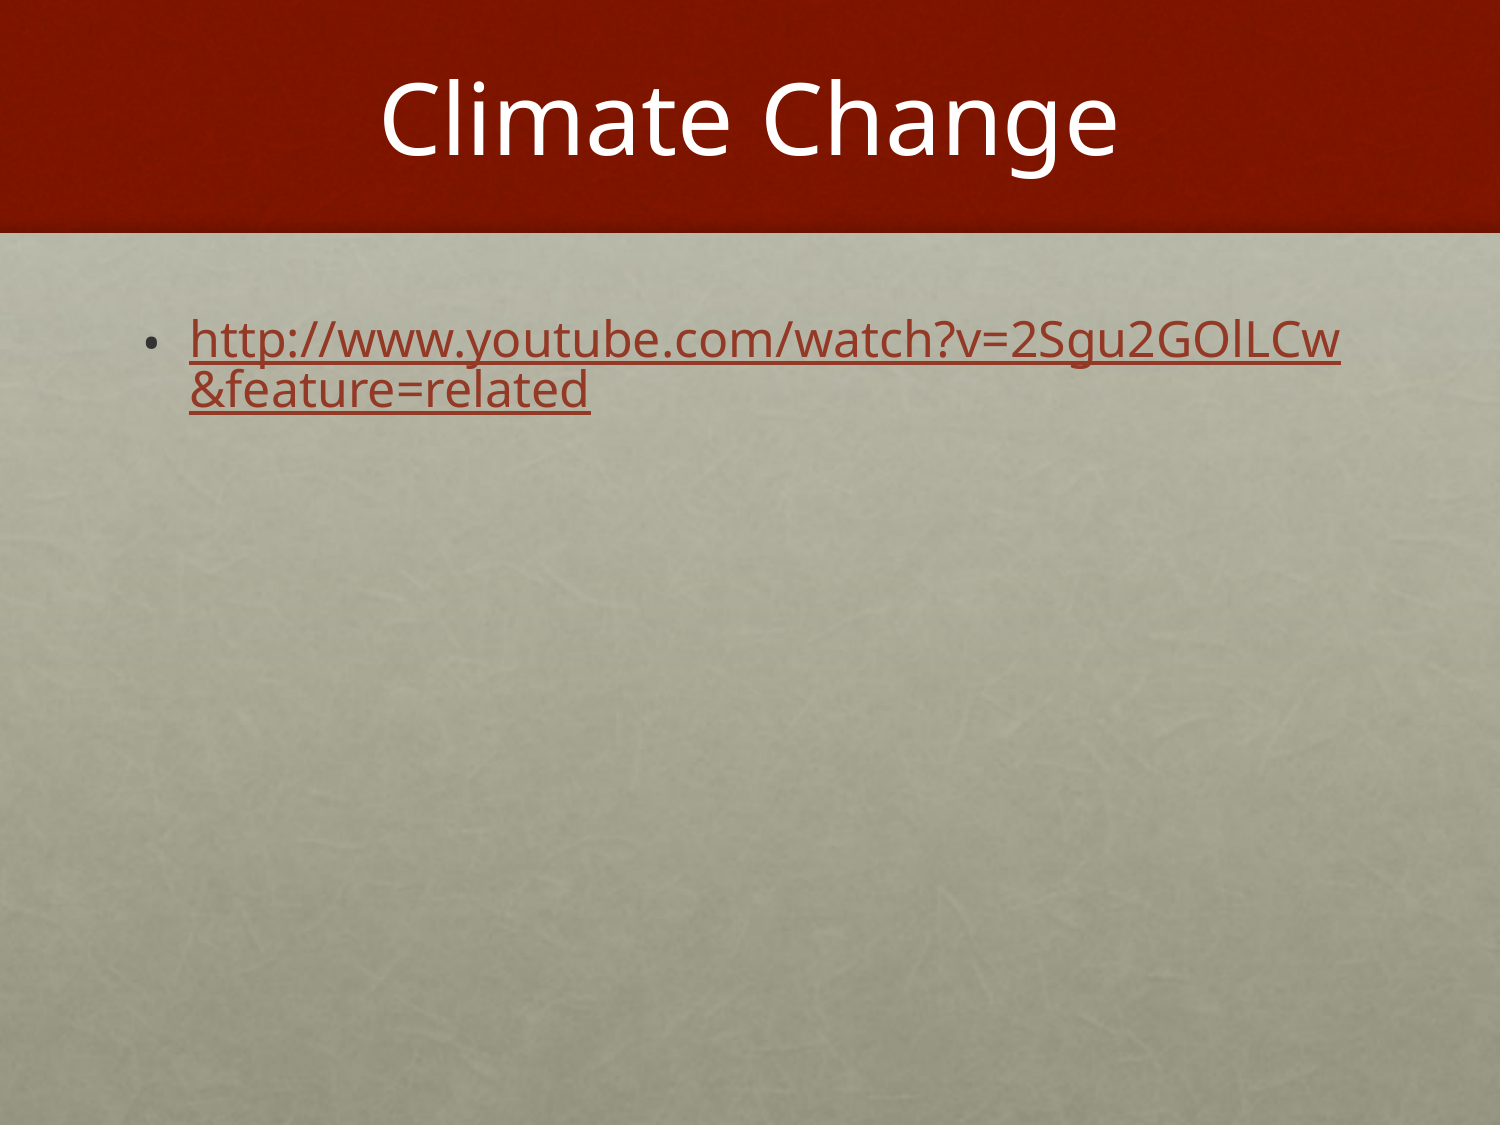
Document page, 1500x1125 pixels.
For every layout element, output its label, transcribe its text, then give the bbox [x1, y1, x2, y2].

picture [0, 214, 1500, 1125]
list http://www.youtube.com/watch?v=2Sgu2GOlLCw&feature=related [127, 299, 1372, 1005]
title Climate Change [127, 10, 1372, 221]
